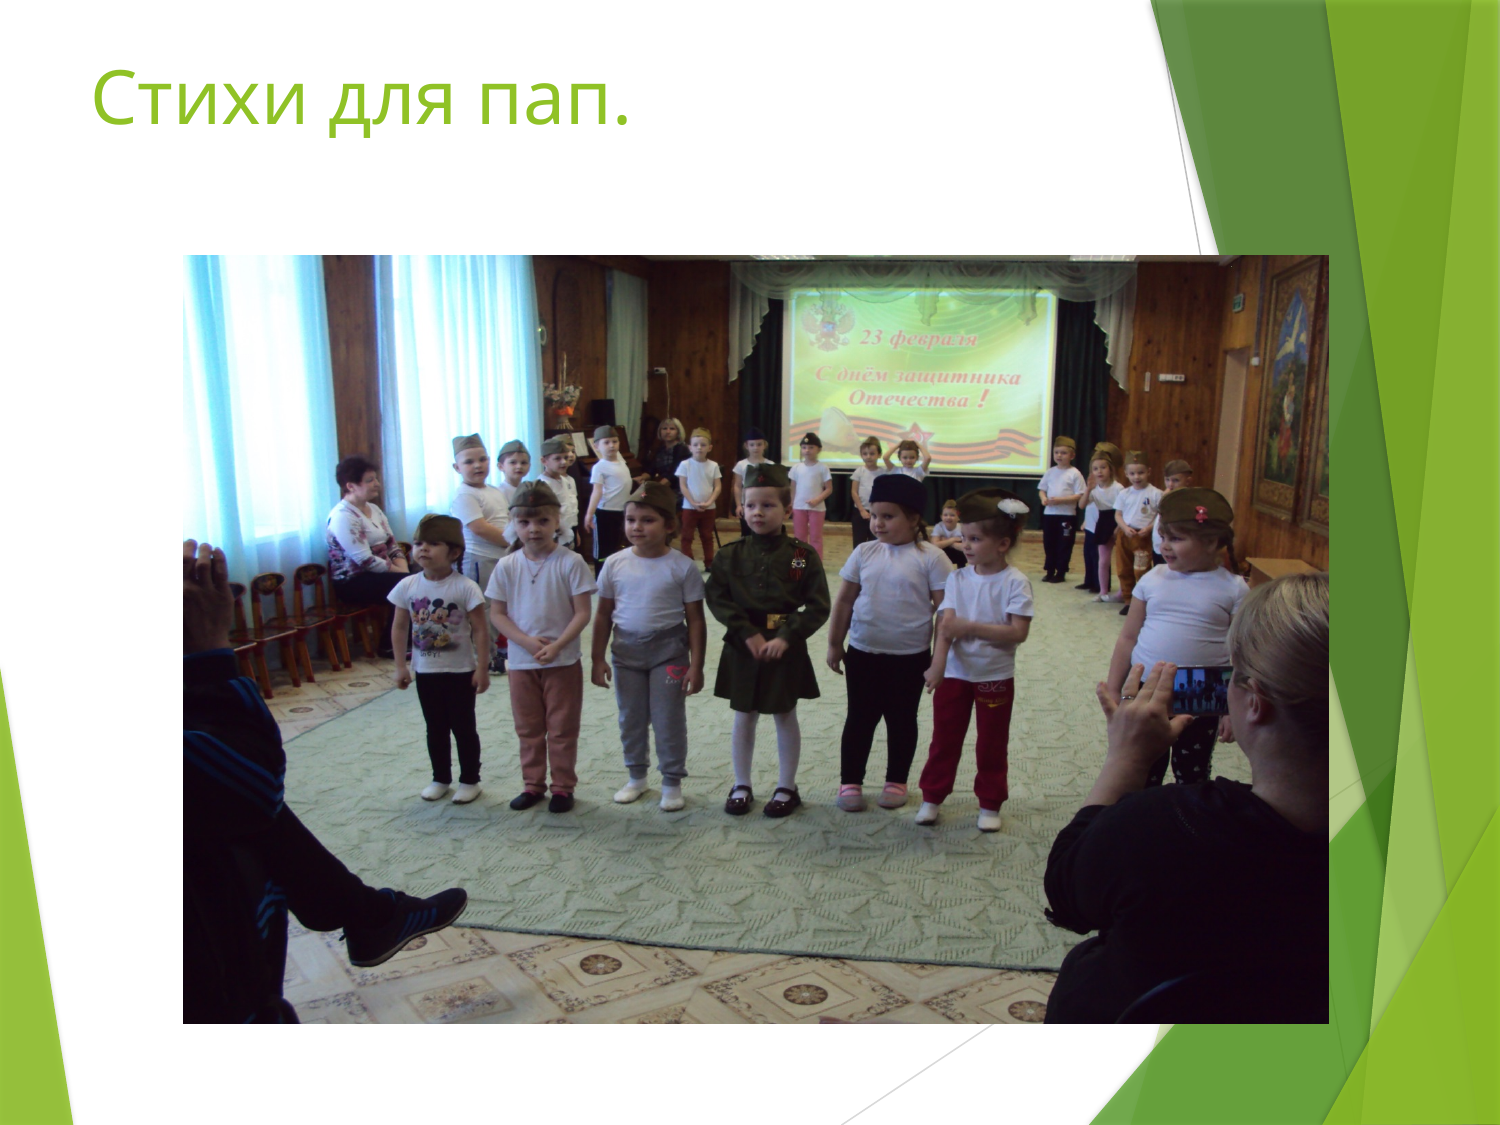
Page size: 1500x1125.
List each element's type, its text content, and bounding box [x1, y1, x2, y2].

title Стихи для пап. [75, 41, 1010, 230]
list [182, 254, 1330, 1024]
